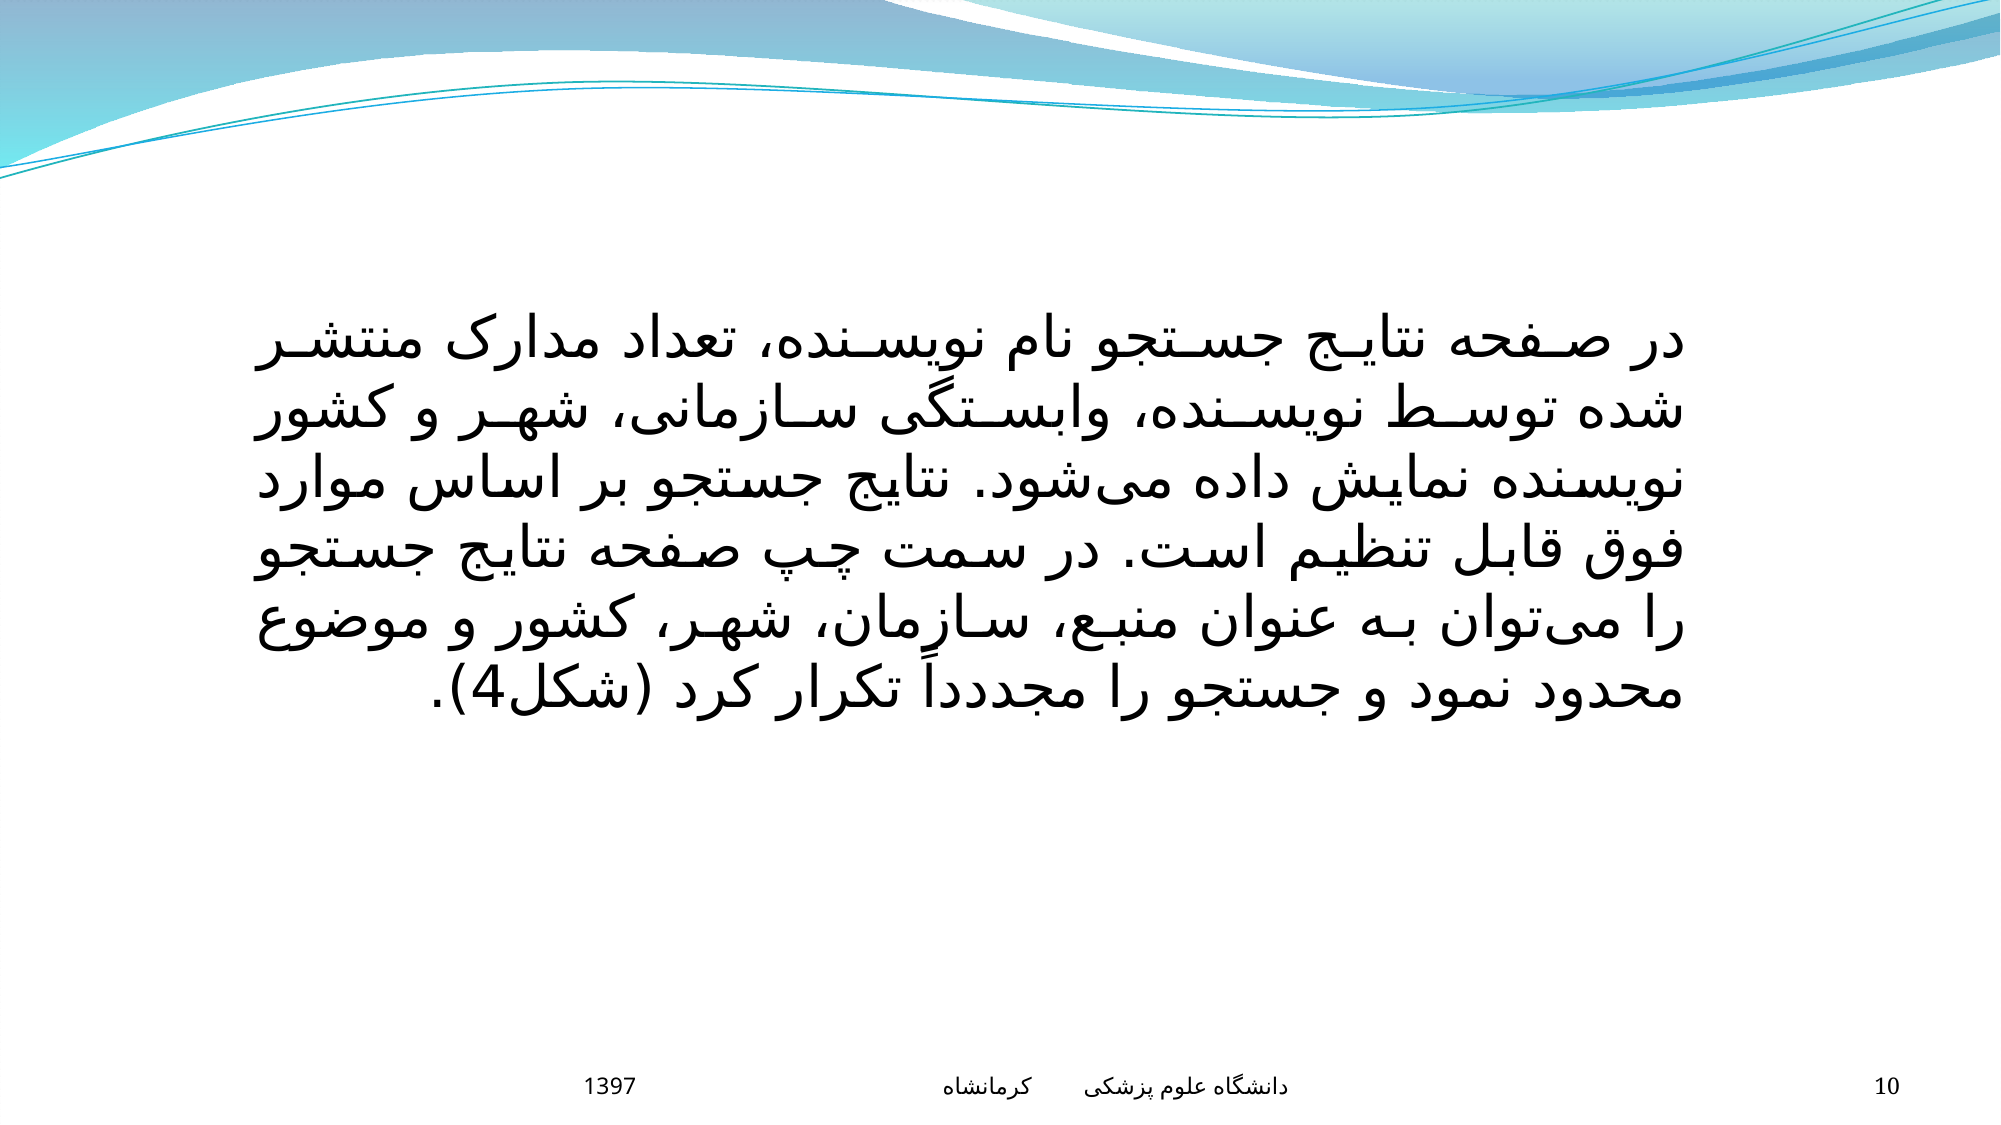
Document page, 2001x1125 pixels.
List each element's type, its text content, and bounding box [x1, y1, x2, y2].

footer دانشگاه علوم پزشکی کرمانشاه 1397 [583, 1042, 1317, 1103]
text_box در صفحه نتایج جستجو نام نویسنده، تعداد مدارک منتشر شده توسط نویسنده، وابستگی سازمانی، شهر و کشور نویسنده نمایش داده می‌شود. نتایج جستجو بر اساس موارد فوق قابل تنظیم است. در سمت چپ صفحه نتایج جستجو را می‌توان به عنوان منبع، سازمان، شهر، کشور و موضوع محدود نمود و جستجو را مجددداً تکرار کرد (شکل4). [242, 291, 1702, 727]
slide_number 10 [1733, 1042, 1900, 1103]
